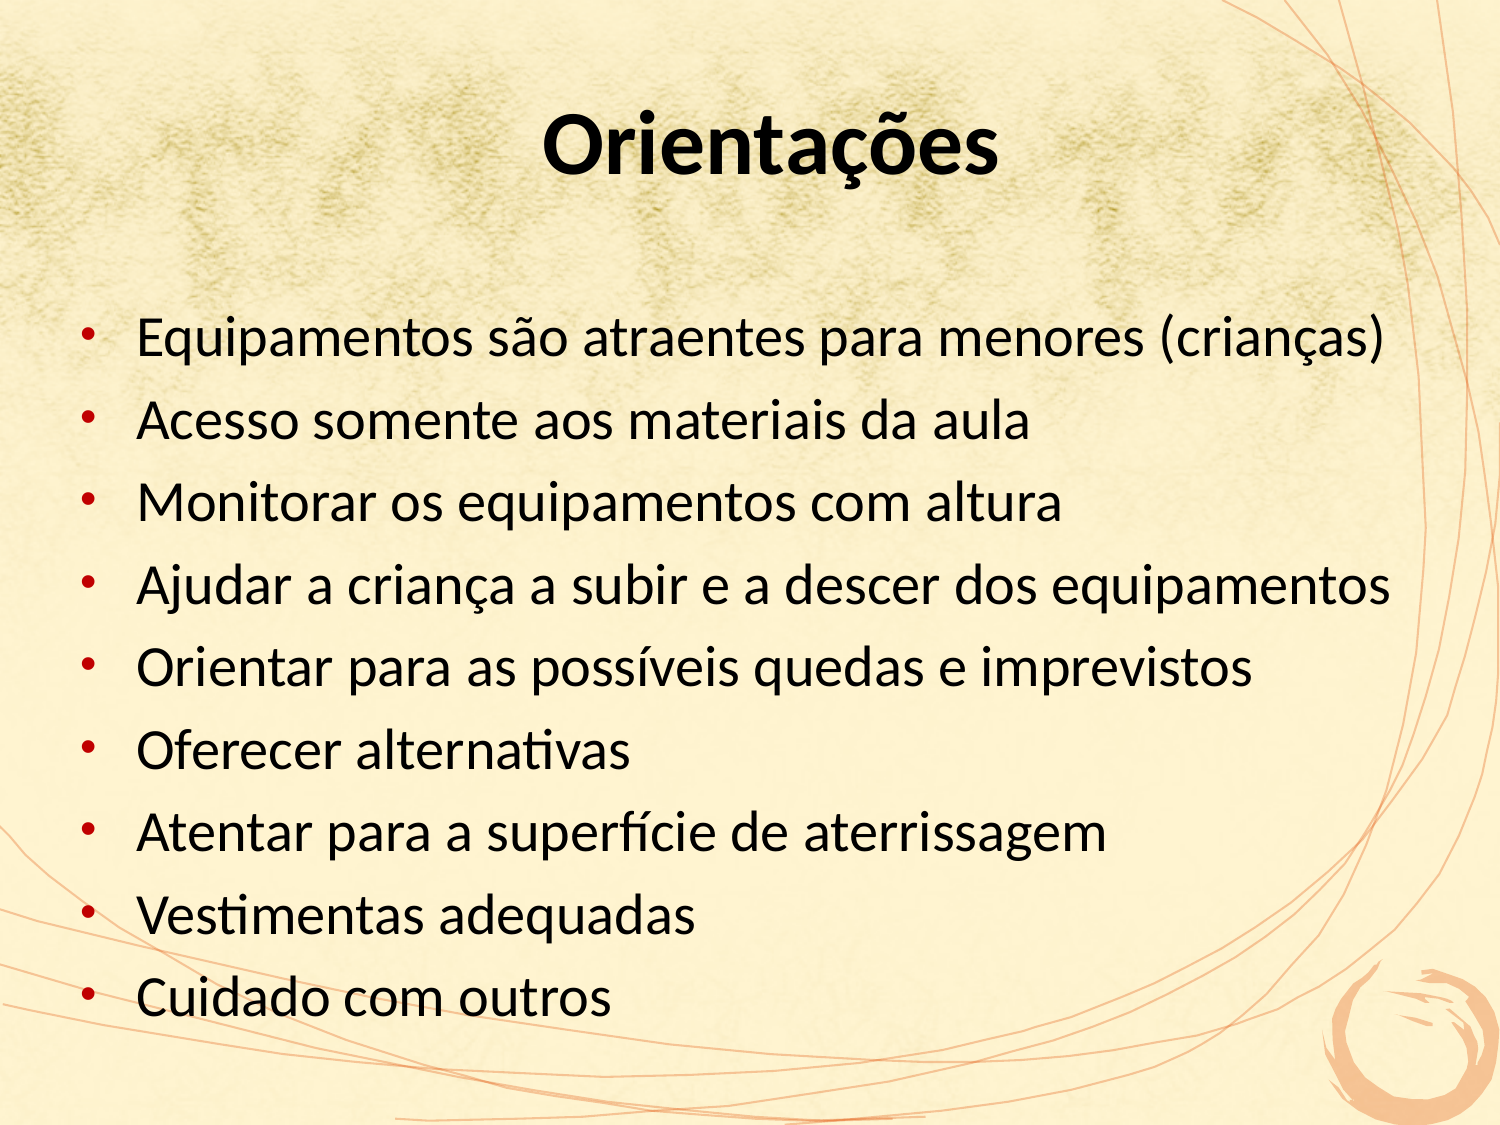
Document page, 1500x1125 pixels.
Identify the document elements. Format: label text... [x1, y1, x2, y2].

list Equipamentos são atraentes para menores (crianças) Acesso somente aos materiais da aula Monitorar os equipamentos com altura Ajudar a criança a subir e a descer dos equipamentos Orientar para as possíveis quedas e imprevistos Oferecer alternativas Atentar para a superfície de aterrissagem Vestimentas adequadas Cuidado com outros [64, 290, 1459, 1089]
title Orientações [515, 44, 1044, 232]
